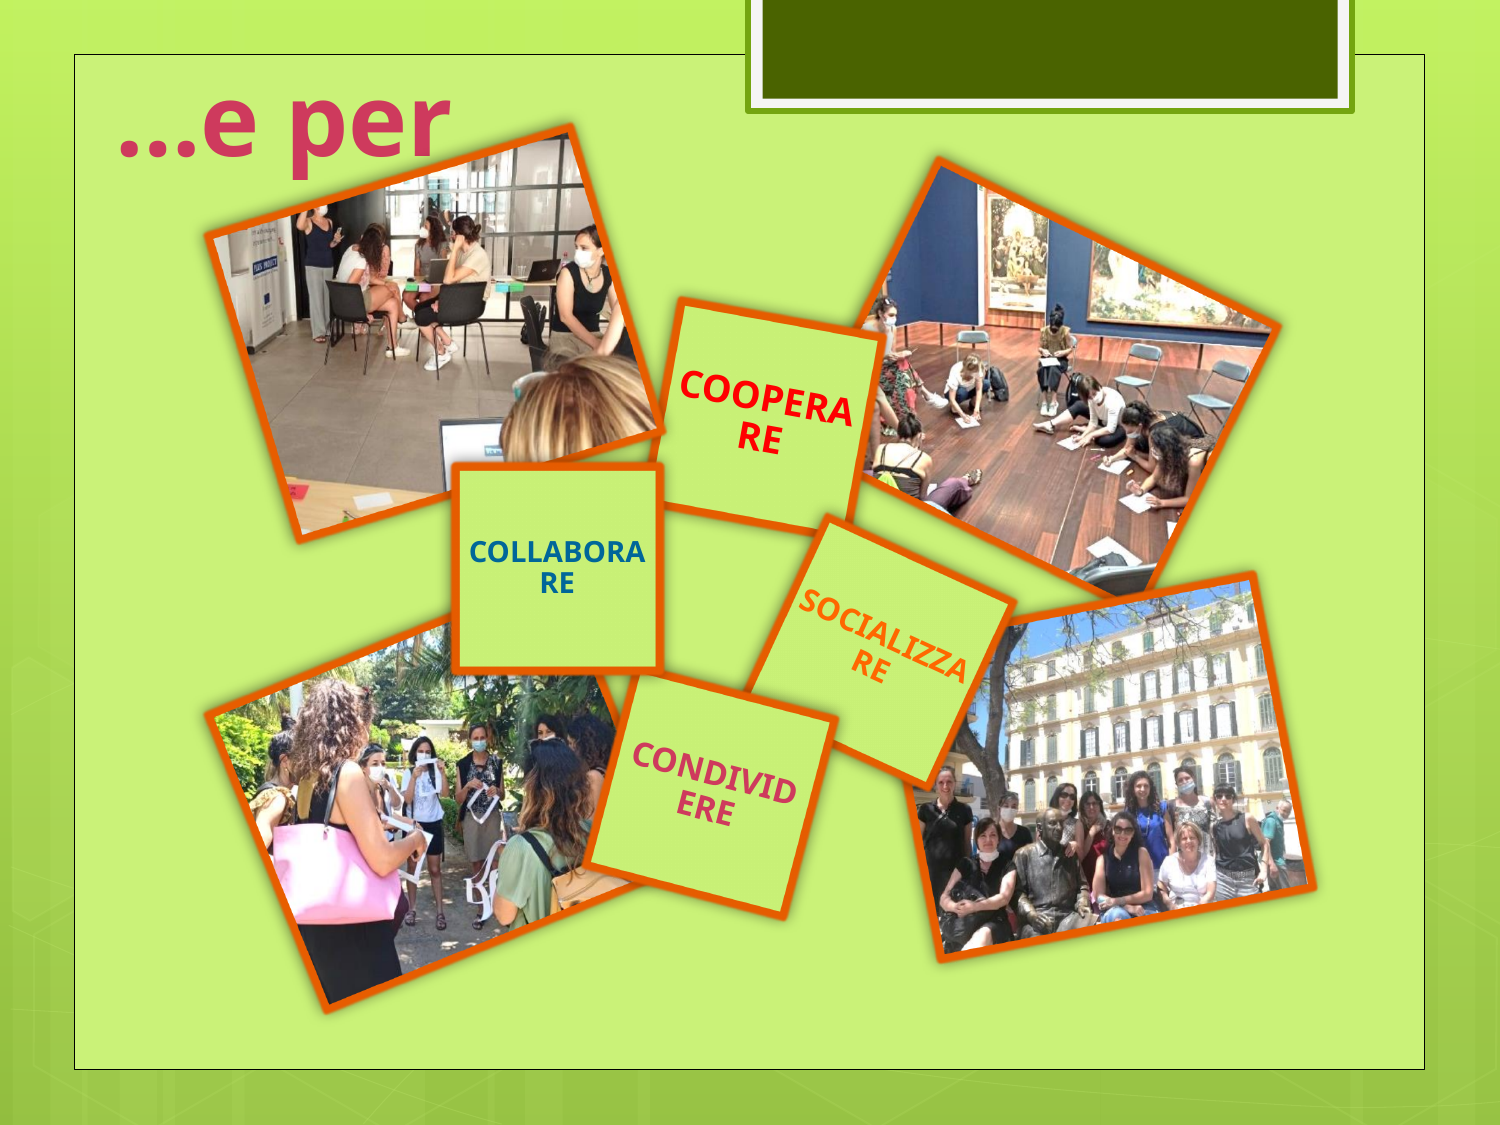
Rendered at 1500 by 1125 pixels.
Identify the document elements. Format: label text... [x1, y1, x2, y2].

title …e per [100, 66, 1253, 185]
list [162, 128, 1376, 1009]
